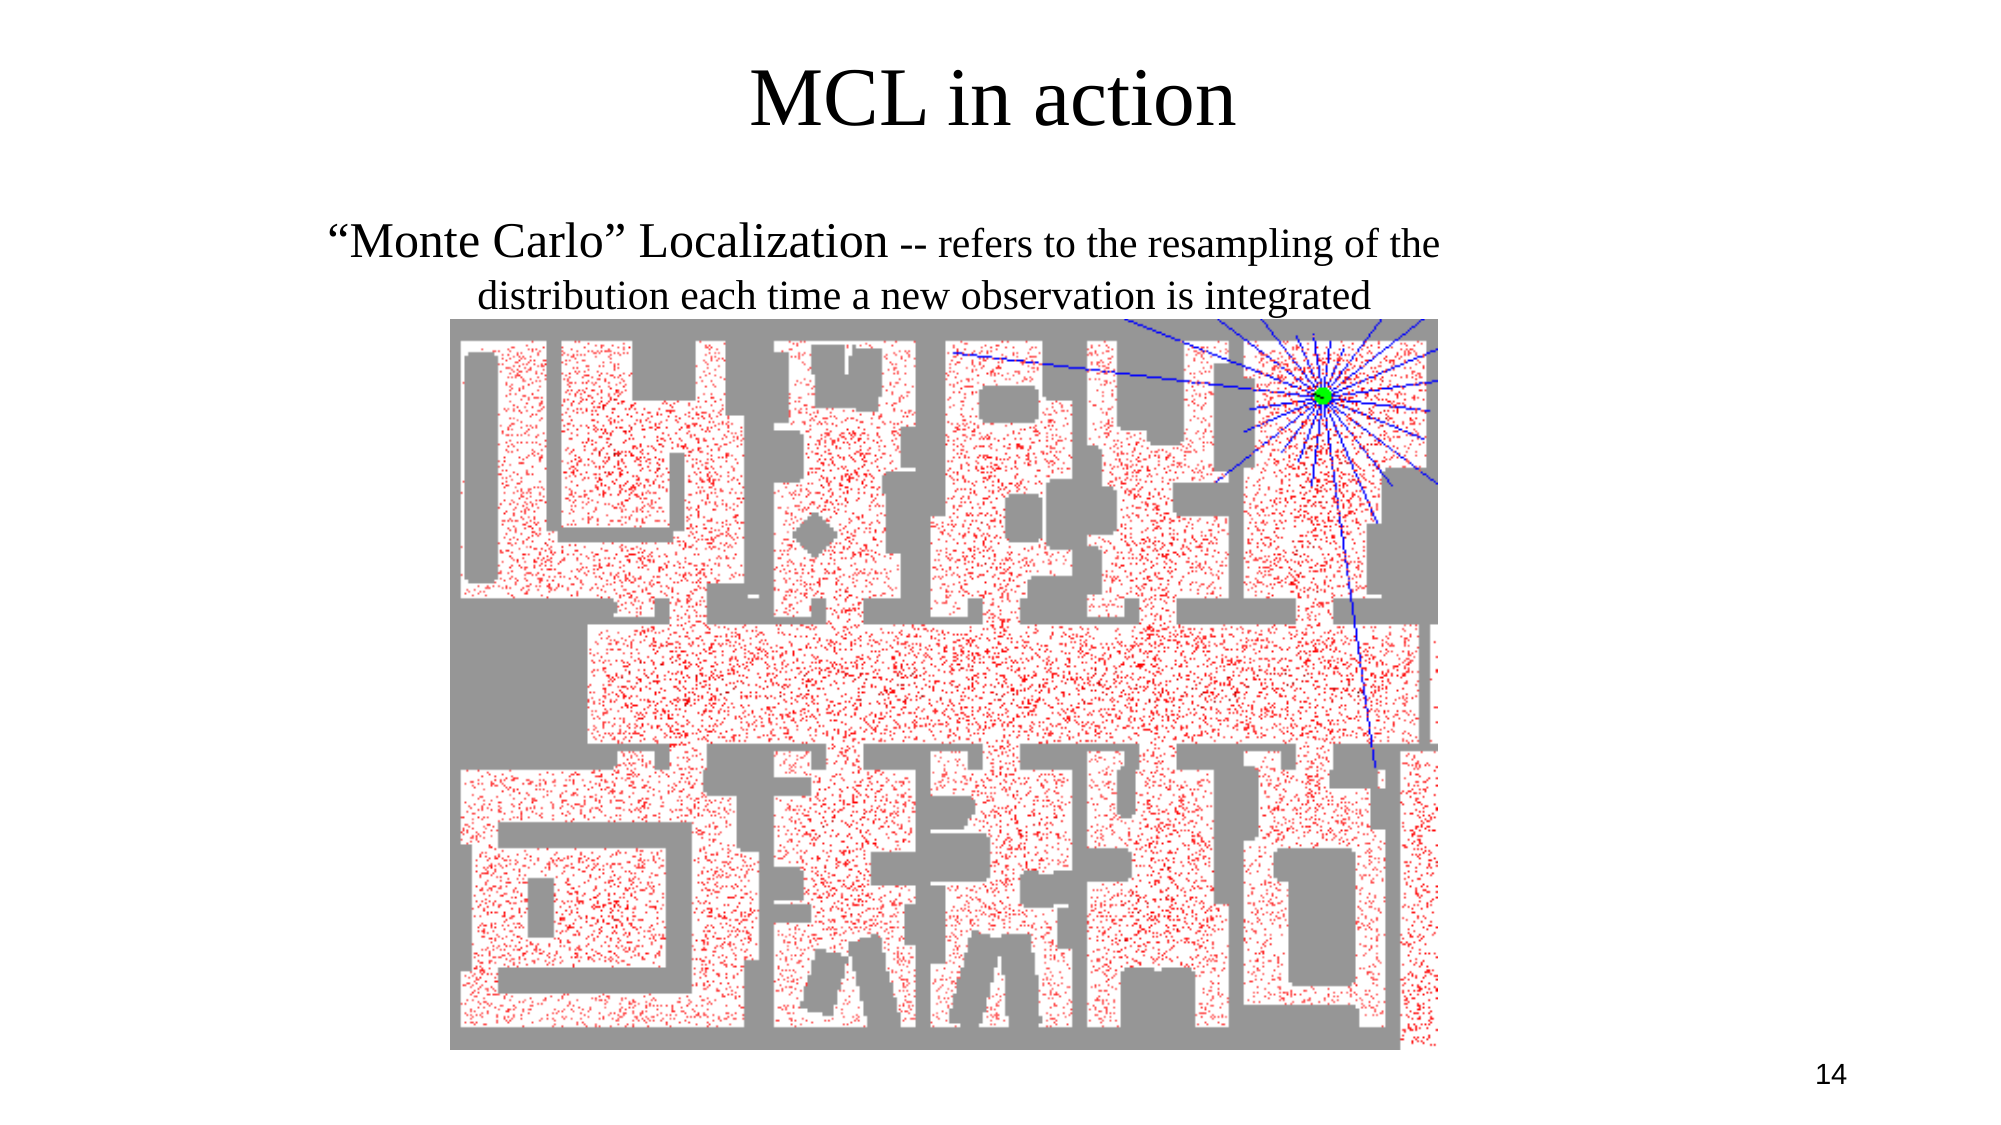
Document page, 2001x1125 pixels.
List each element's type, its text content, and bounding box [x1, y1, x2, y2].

slide_number 14 [1412, 1042, 1863, 1103]
picture [449, 319, 1438, 1050]
text_box “Monte Carlo” Localization -- refers to the resampling of the distribution each time a new observation is integrated [312, 200, 1600, 325]
text_box MCL in action [387, 34, 1600, 150]
